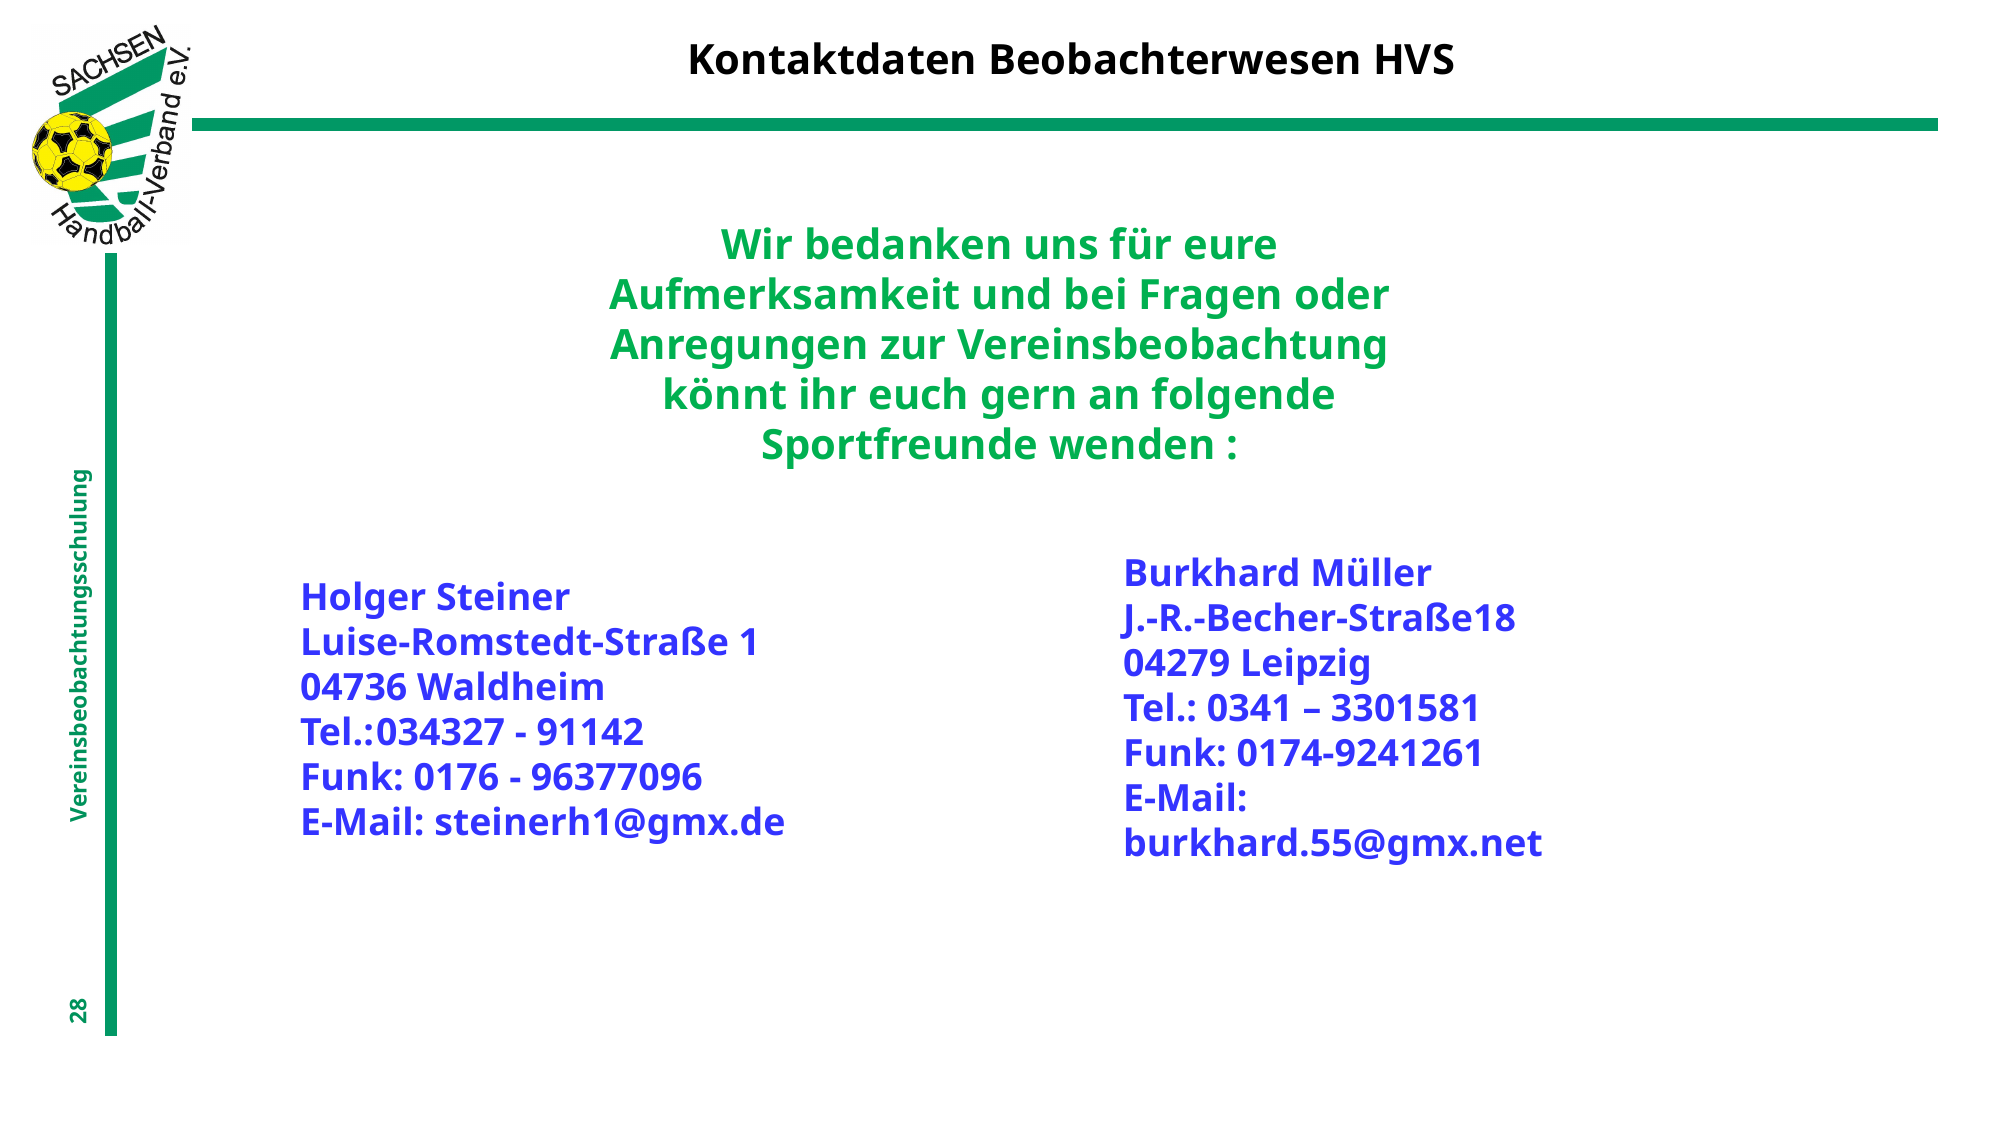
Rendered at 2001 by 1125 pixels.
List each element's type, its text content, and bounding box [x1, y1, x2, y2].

slide_number 28 [55, 965, 104, 1040]
picture [31, 24, 191, 245]
text_box Kontaktdaten Beobachterwesen HVS [672, 31, 1498, 91]
text_box Holger Steiner Luise-Romstedt-Straße 1 04736 Waldheim Tel.: 034327 - 91142 Funk: 0176 - 96377096 E-Mail: steinerh1@gmx.de [211, 565, 917, 851]
text_box Burkhard Müller J.-R.-Becher-Straße18 04279 Leipzig Tel.: 0341 – 3301581 Funk: 0174-9241261 E-Mail: burkhard.55@gmx.net [1108, 541, 1686, 872]
text_box Wir bedanken uns für eure Aufmerksamkeit und bei Fragen oder Anregungen zur Vereinsbeobachtung könnt ihr euch gern an folgende Sportfreunde wenden : [576, 210, 1424, 476]
footer Vereinsbeobachtungsschulung [56, 161, 105, 837]
